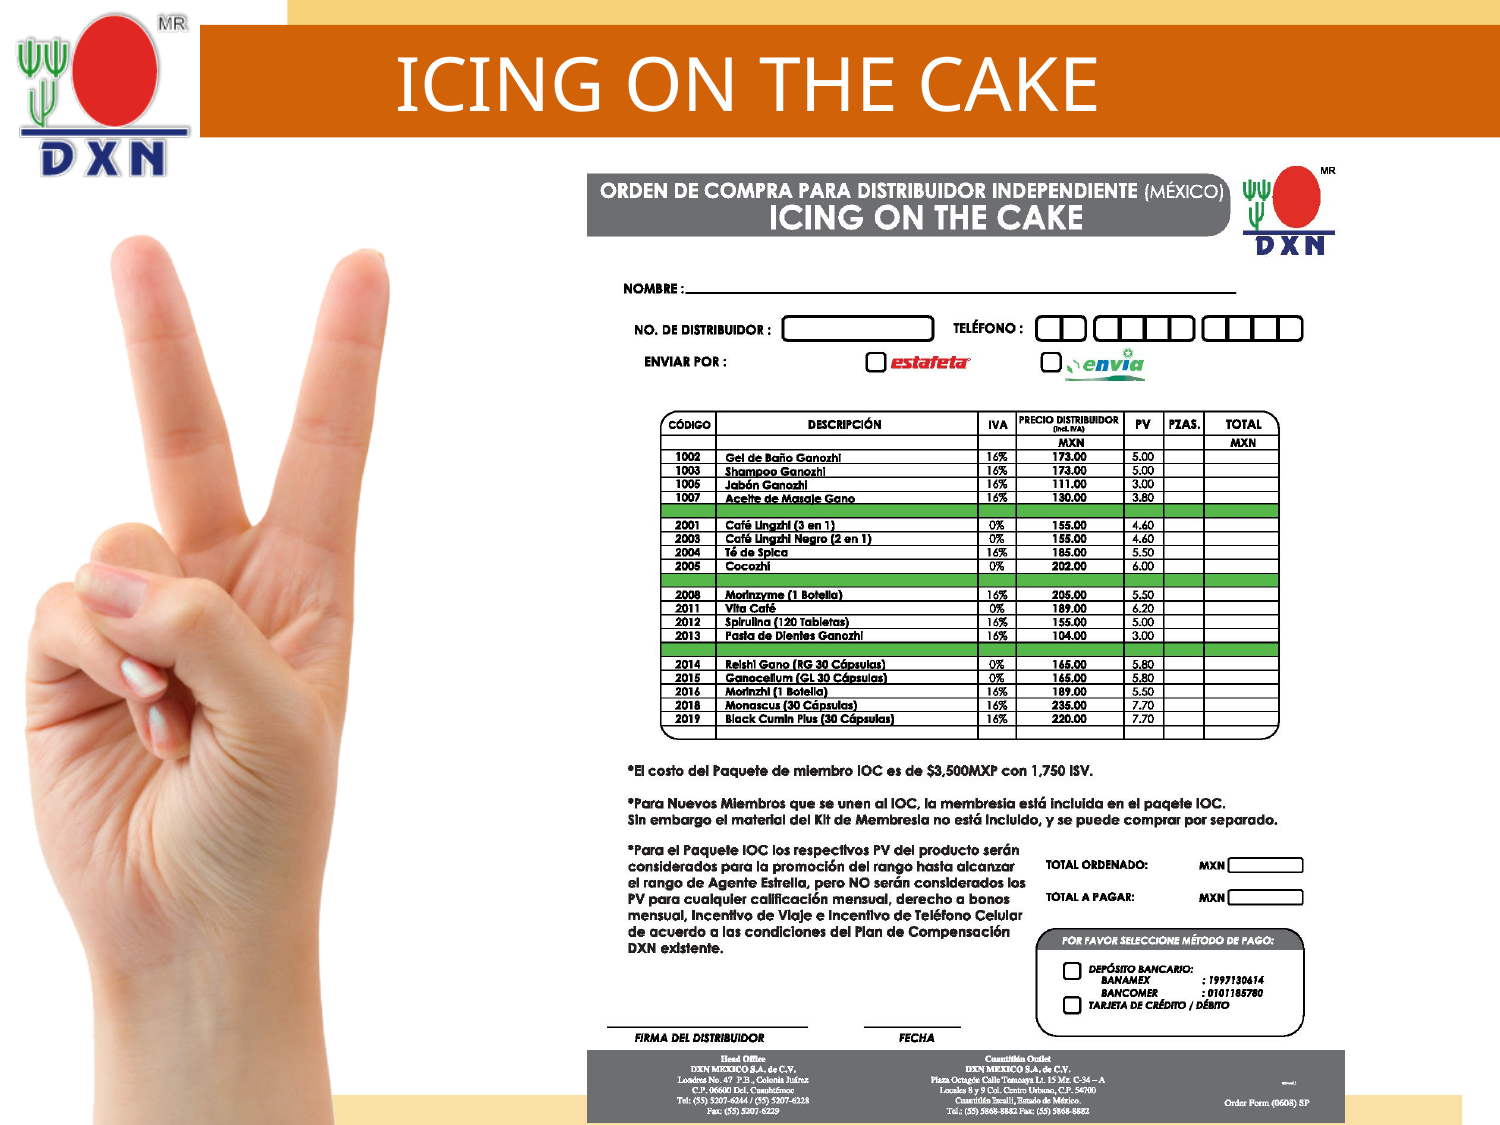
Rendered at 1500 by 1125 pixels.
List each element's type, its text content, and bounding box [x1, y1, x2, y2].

picture [586, 142, 1345, 1124]
picture [0, 234, 426, 1125]
text_box ICING ON THE CAKE [200, 24, 1500, 138]
picture [12, 5, 197, 181]
